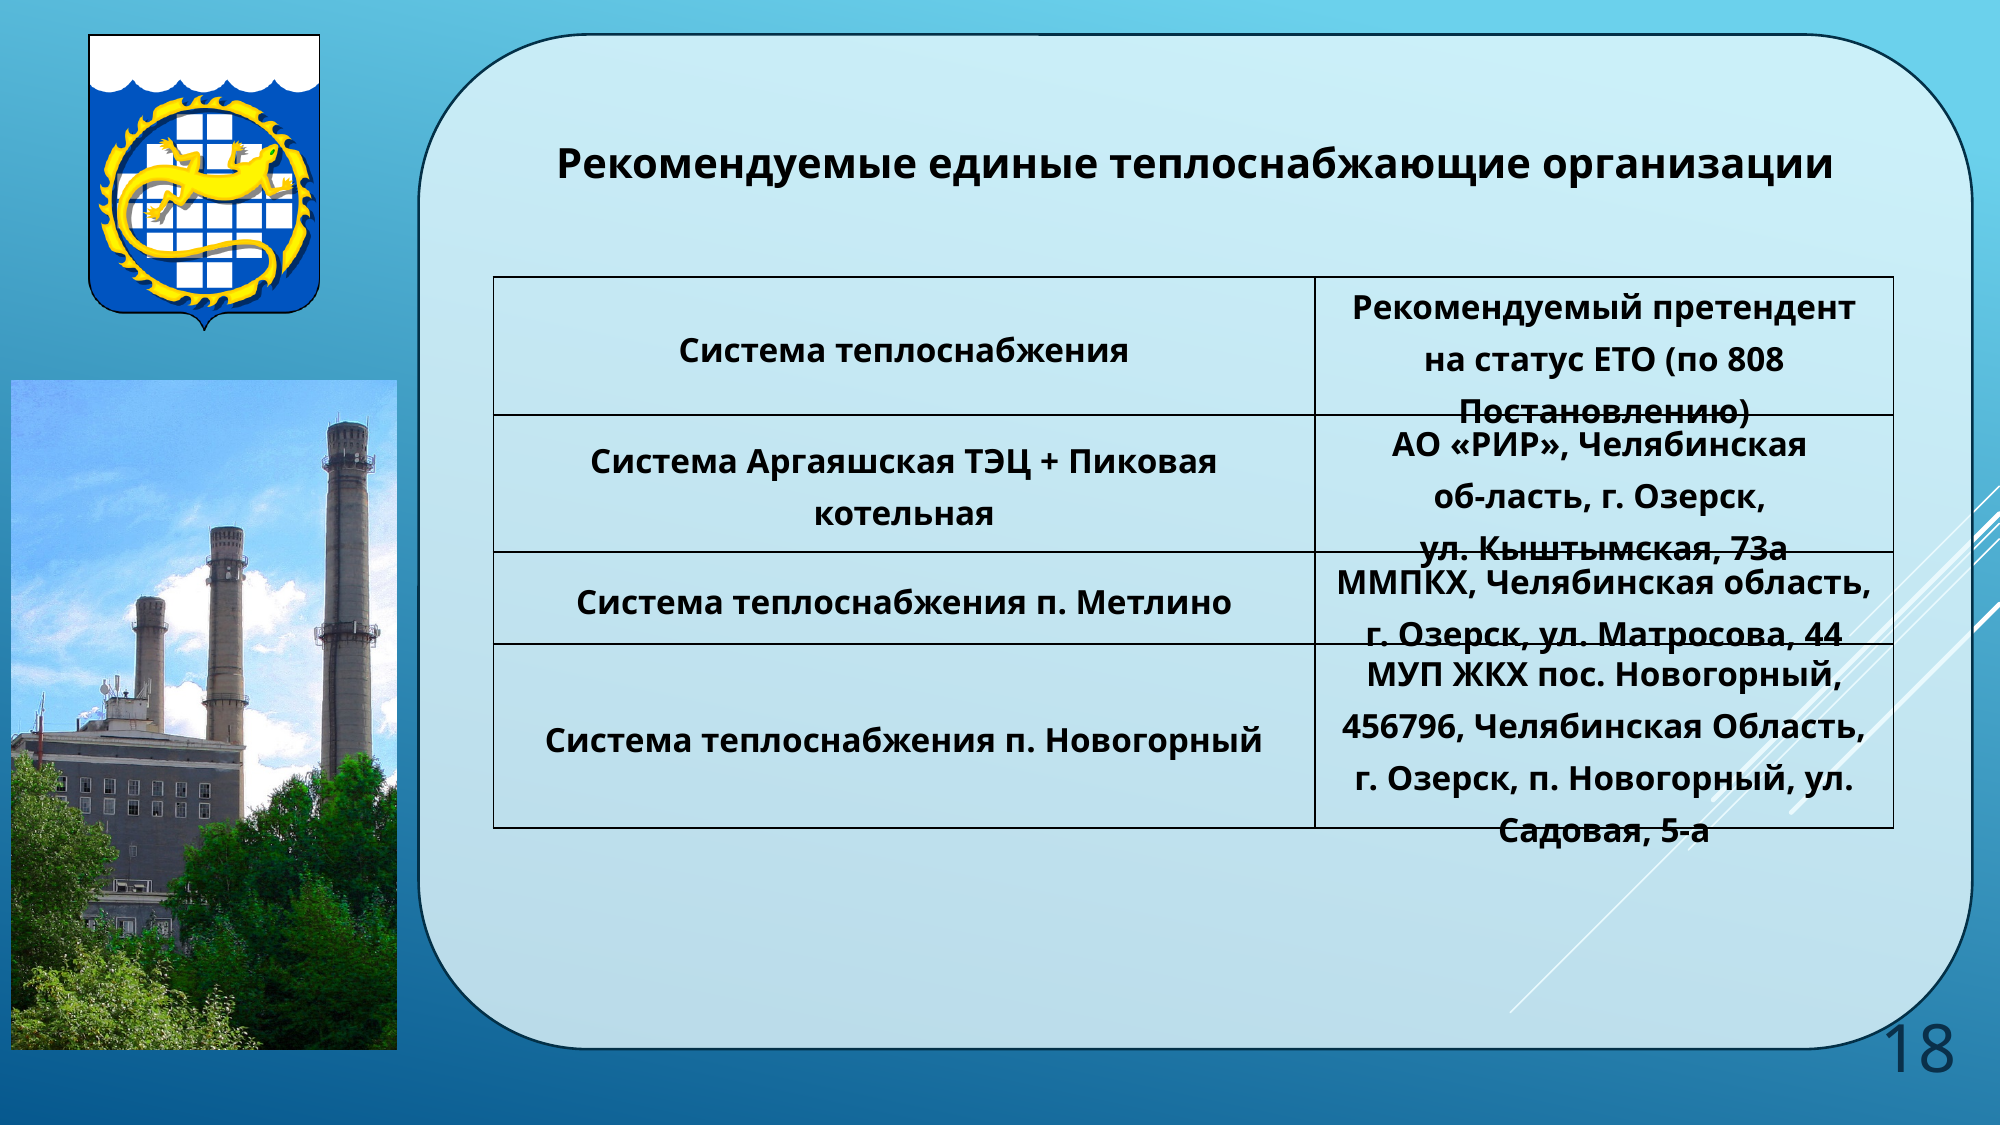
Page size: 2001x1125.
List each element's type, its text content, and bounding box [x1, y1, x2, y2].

table_header Система теплоснабжения [494, 278, 1314, 414]
table_cell Система теплоснабжения п. Метлино [494, 553, 1314, 643]
table_cell АО «РИР», Челябинская об-ласть, г. Озерск, ул. Кыштымская, 73а [1316, 416, 1893, 551]
picture [88, 34, 320, 332]
slide_number 18 [1785, 994, 1973, 1105]
table_cell ММПКХ, Челябинская область, г. Озерск, ул. Матросова, 44 [1316, 553, 1893, 643]
text_box [417, 33, 1974, 1051]
table_header Рекомендуемый претендент на статус ЕТО (по 808 Постановлению) [1316, 278, 1893, 414]
table_cell МУП ЖКХ пос. Новогорный, 456796, Челябинская Область, г. Озерск, п. Новогорный, ул. Садовая, 5-а [1316, 645, 1893, 827]
table_cell Система теплоснабжения п. Новогорный [494, 645, 1314, 827]
picture [10, 379, 397, 1050]
text_box Рекомендуемые единые теплоснабжающие организации [533, 129, 1858, 194]
table_cell Система Аргаяшская ТЭЦ + Пиковая котельная [494, 416, 1314, 551]
